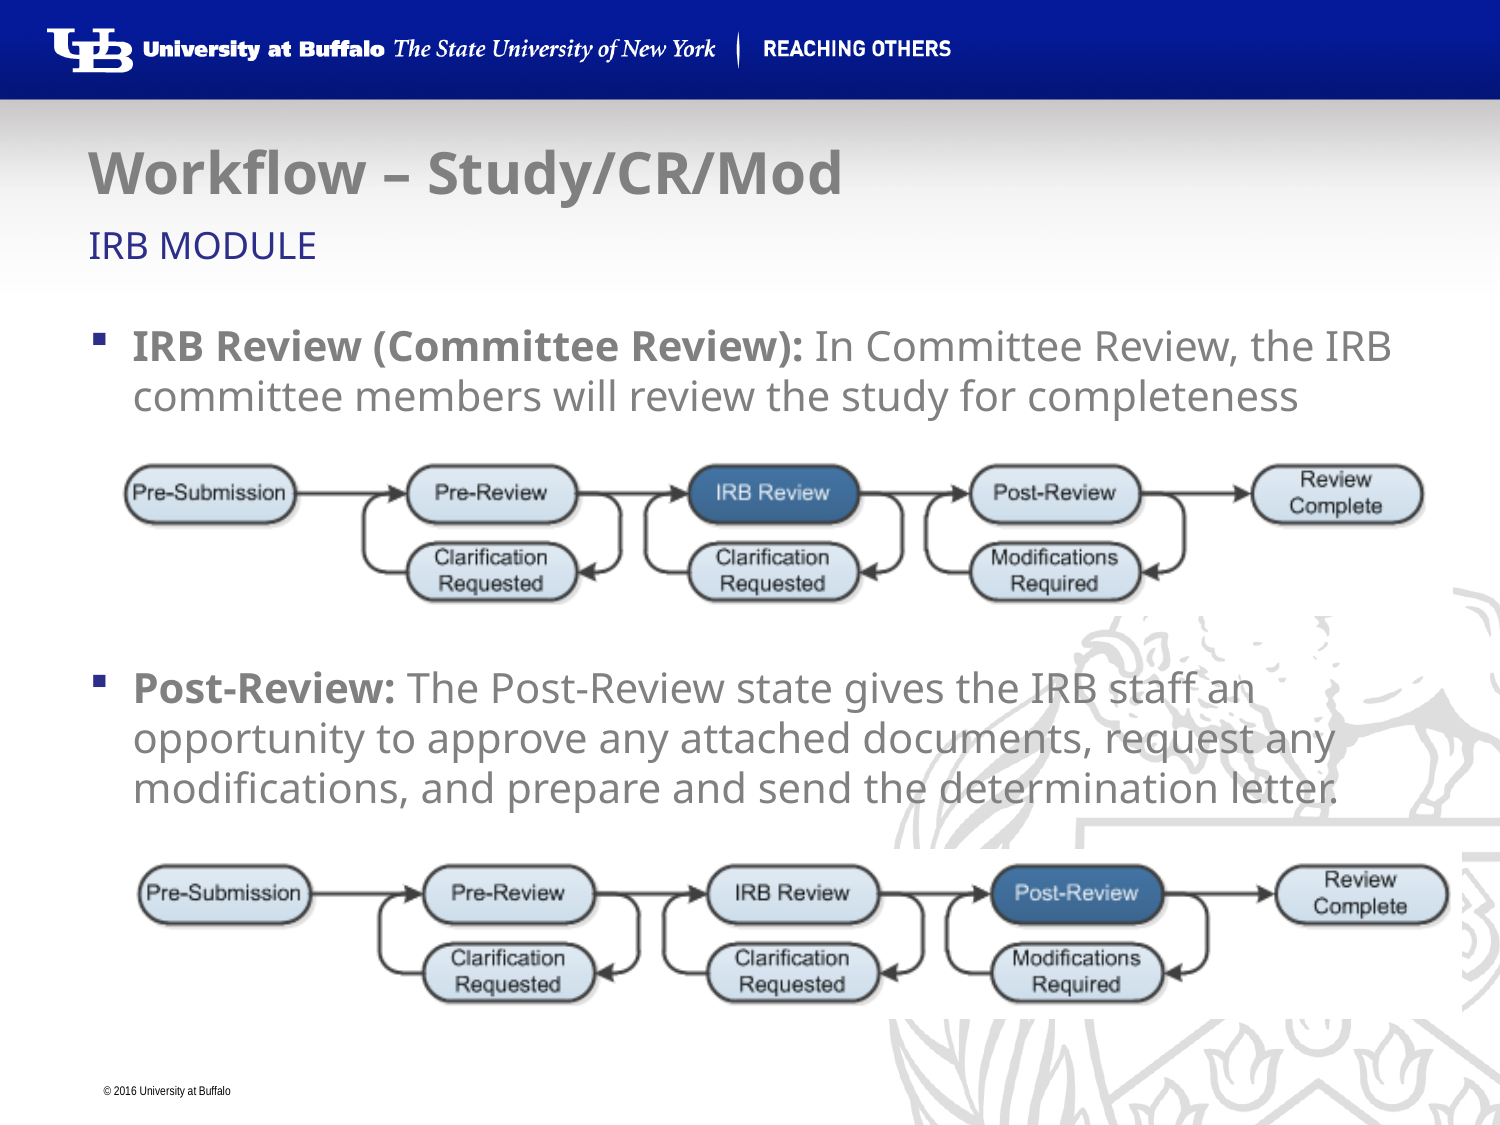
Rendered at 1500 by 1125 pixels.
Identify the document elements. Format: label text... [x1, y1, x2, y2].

list IRB Review (Committee Review): In Committee Review, the IRB committee members will review the study for completeness Post-Review: The Post-Review state gives the IRB staff an opportunity to approve any attached documents, request any modifications, and prepare and send the determination letter. [75, 312, 1455, 1050]
title Workflow – Study/CR/Mod [73, 128, 1132, 213]
subtitle IRB Module [73, 214, 1130, 290]
picture [0, 0, 1500, 1125]
